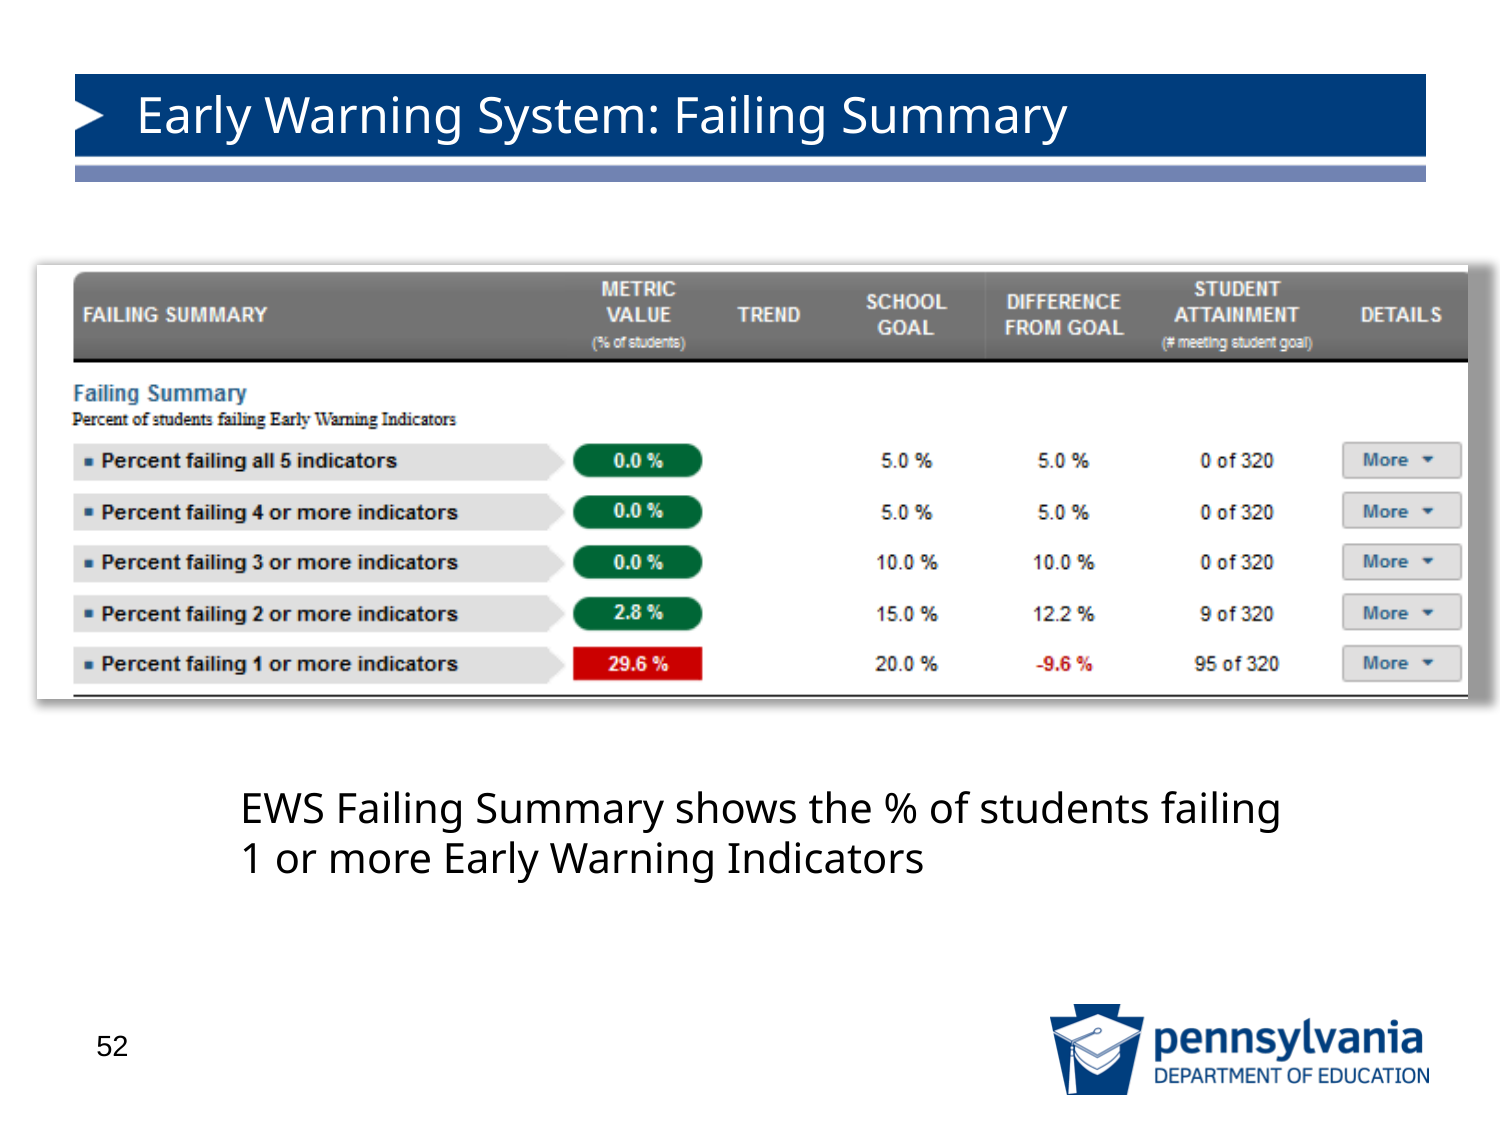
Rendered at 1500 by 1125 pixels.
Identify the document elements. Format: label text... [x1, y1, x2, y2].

picture [37, 265, 1469, 699]
text_box EWS Failing Summary shows the % of students failing 1 or more Early Warning Indicators [225, 774, 1310, 890]
picture [75, 74, 1426, 182]
slide_number 52 [75, 1020, 150, 1095]
picture [1050, 1004, 1429, 1095]
title Early Warning System: Failing Summary [121, 75, 1413, 152]
